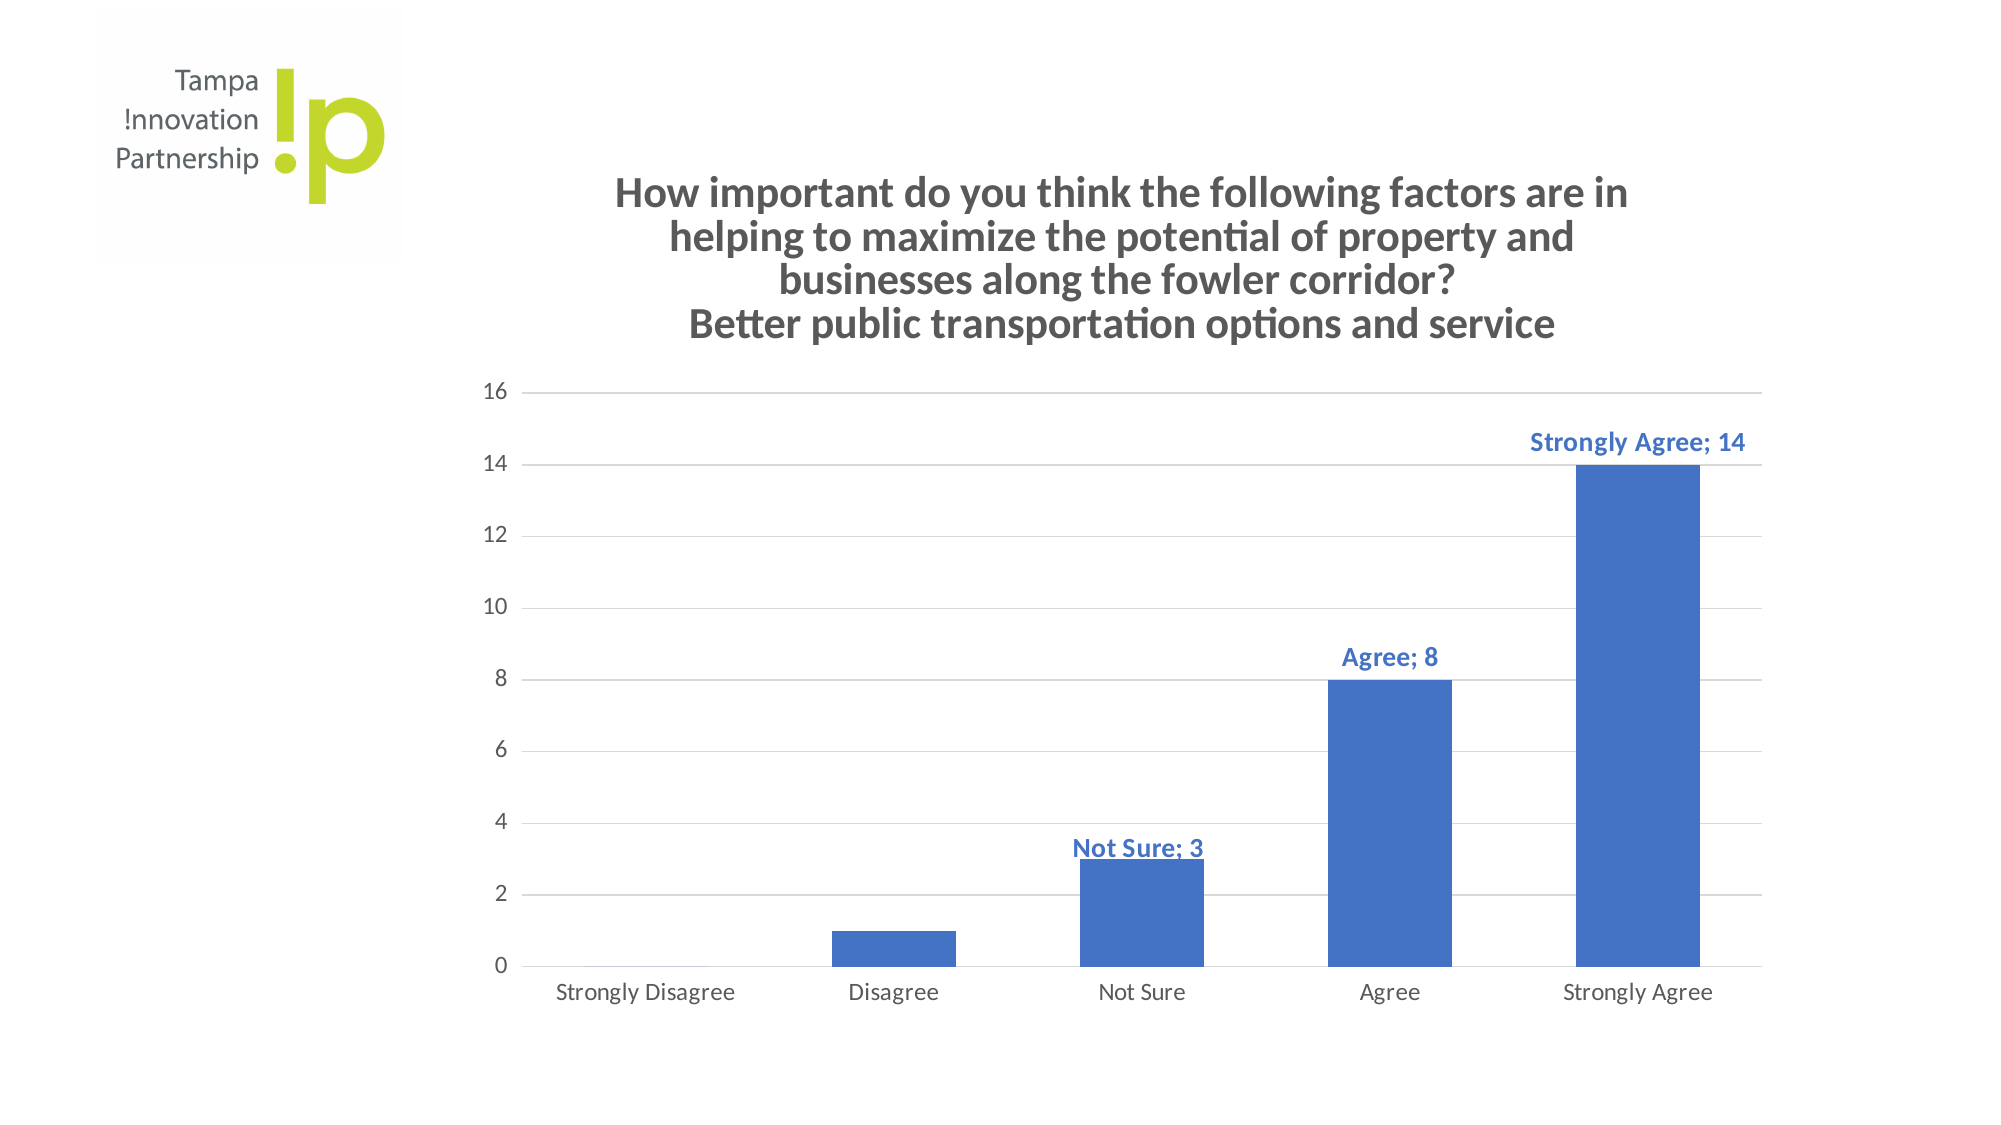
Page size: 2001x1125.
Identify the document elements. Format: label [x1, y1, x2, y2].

chart [455, 135, 1789, 1025]
picture [97, 8, 403, 263]
